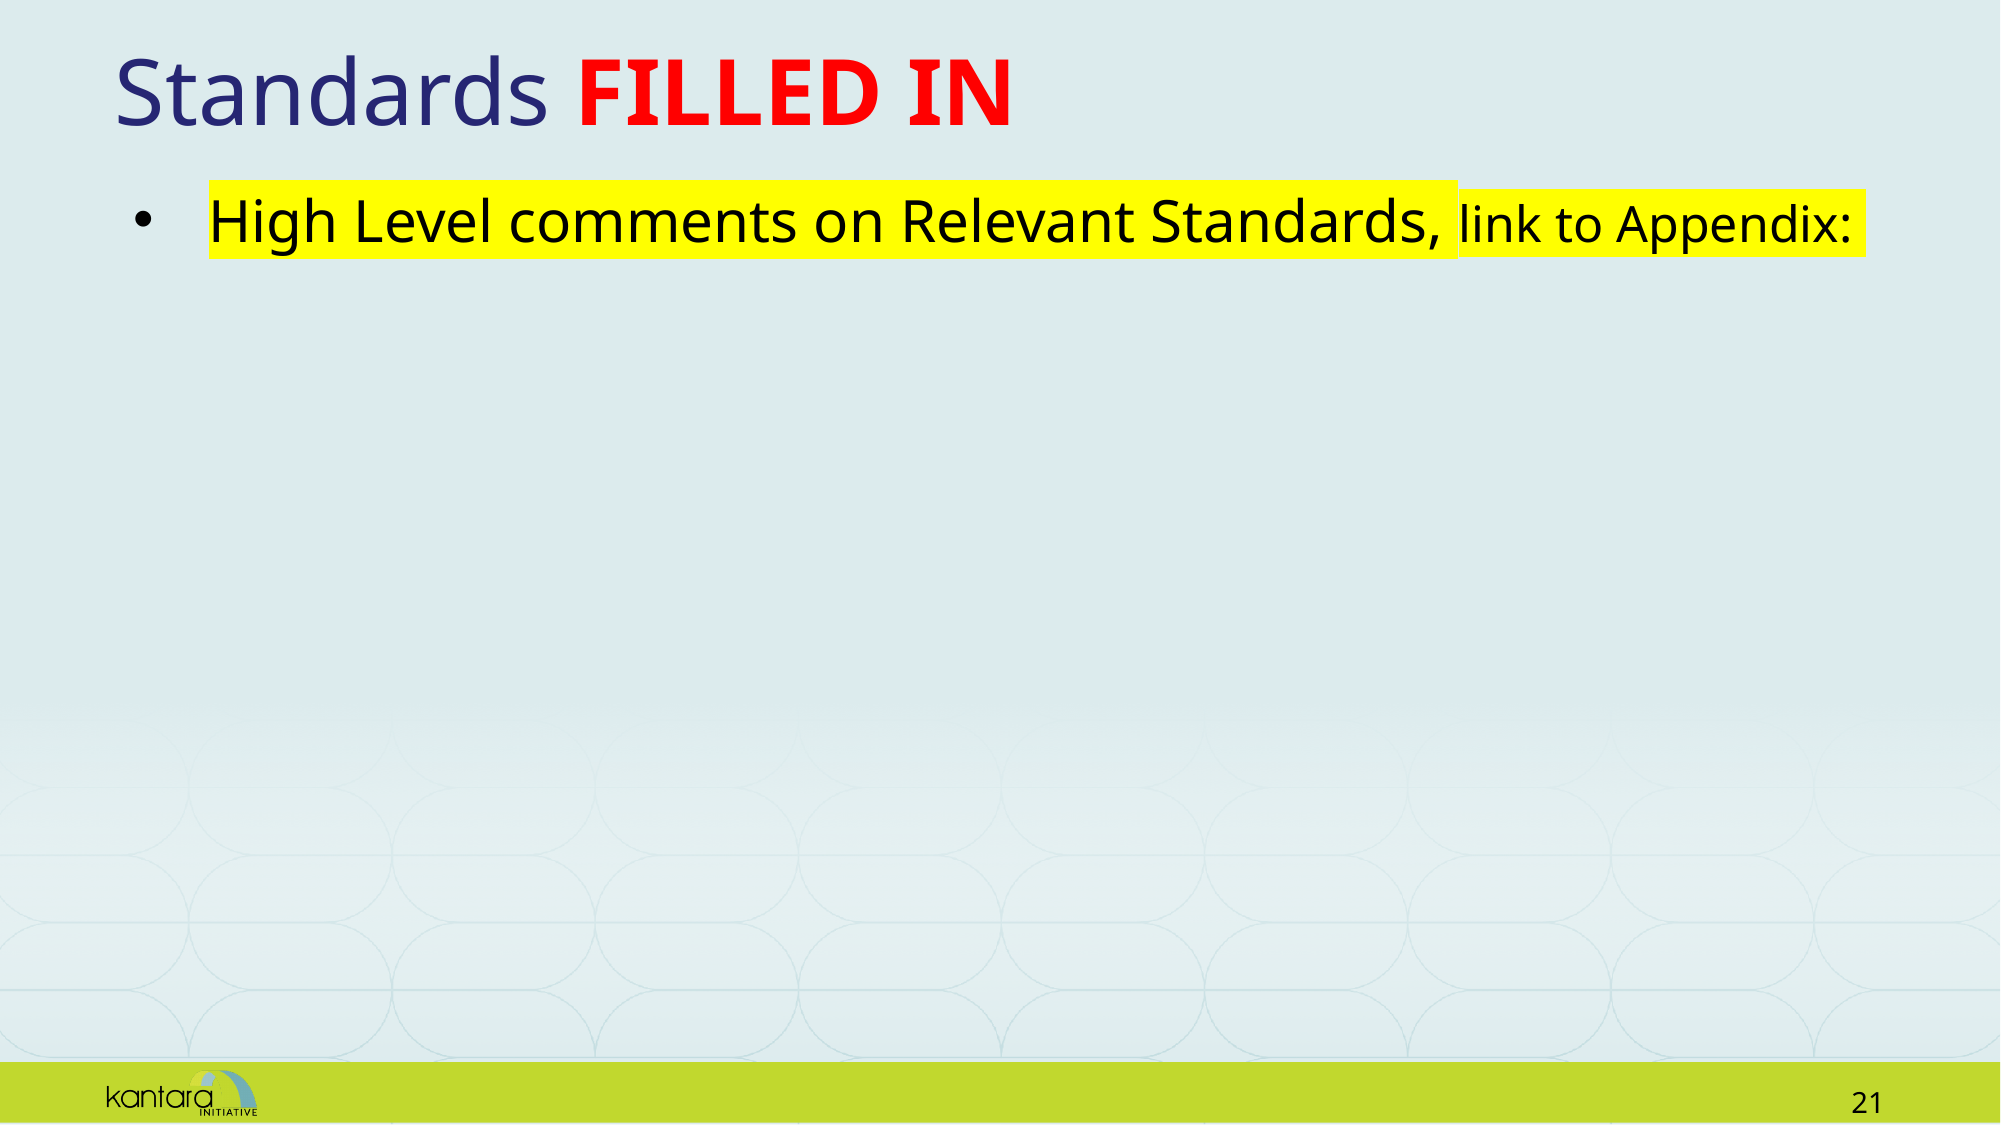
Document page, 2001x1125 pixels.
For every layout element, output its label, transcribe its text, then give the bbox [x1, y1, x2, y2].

slide_number 20 [1433, 1077, 1900, 1124]
title Standards FILLED IN [99, 0, 1900, 165]
picture [0, 0, 2001, 1062]
list High Level comments on Relevant Standards, link to Appendix: [99, 165, 1900, 952]
picture [0, 1063, 2001, 1125]
